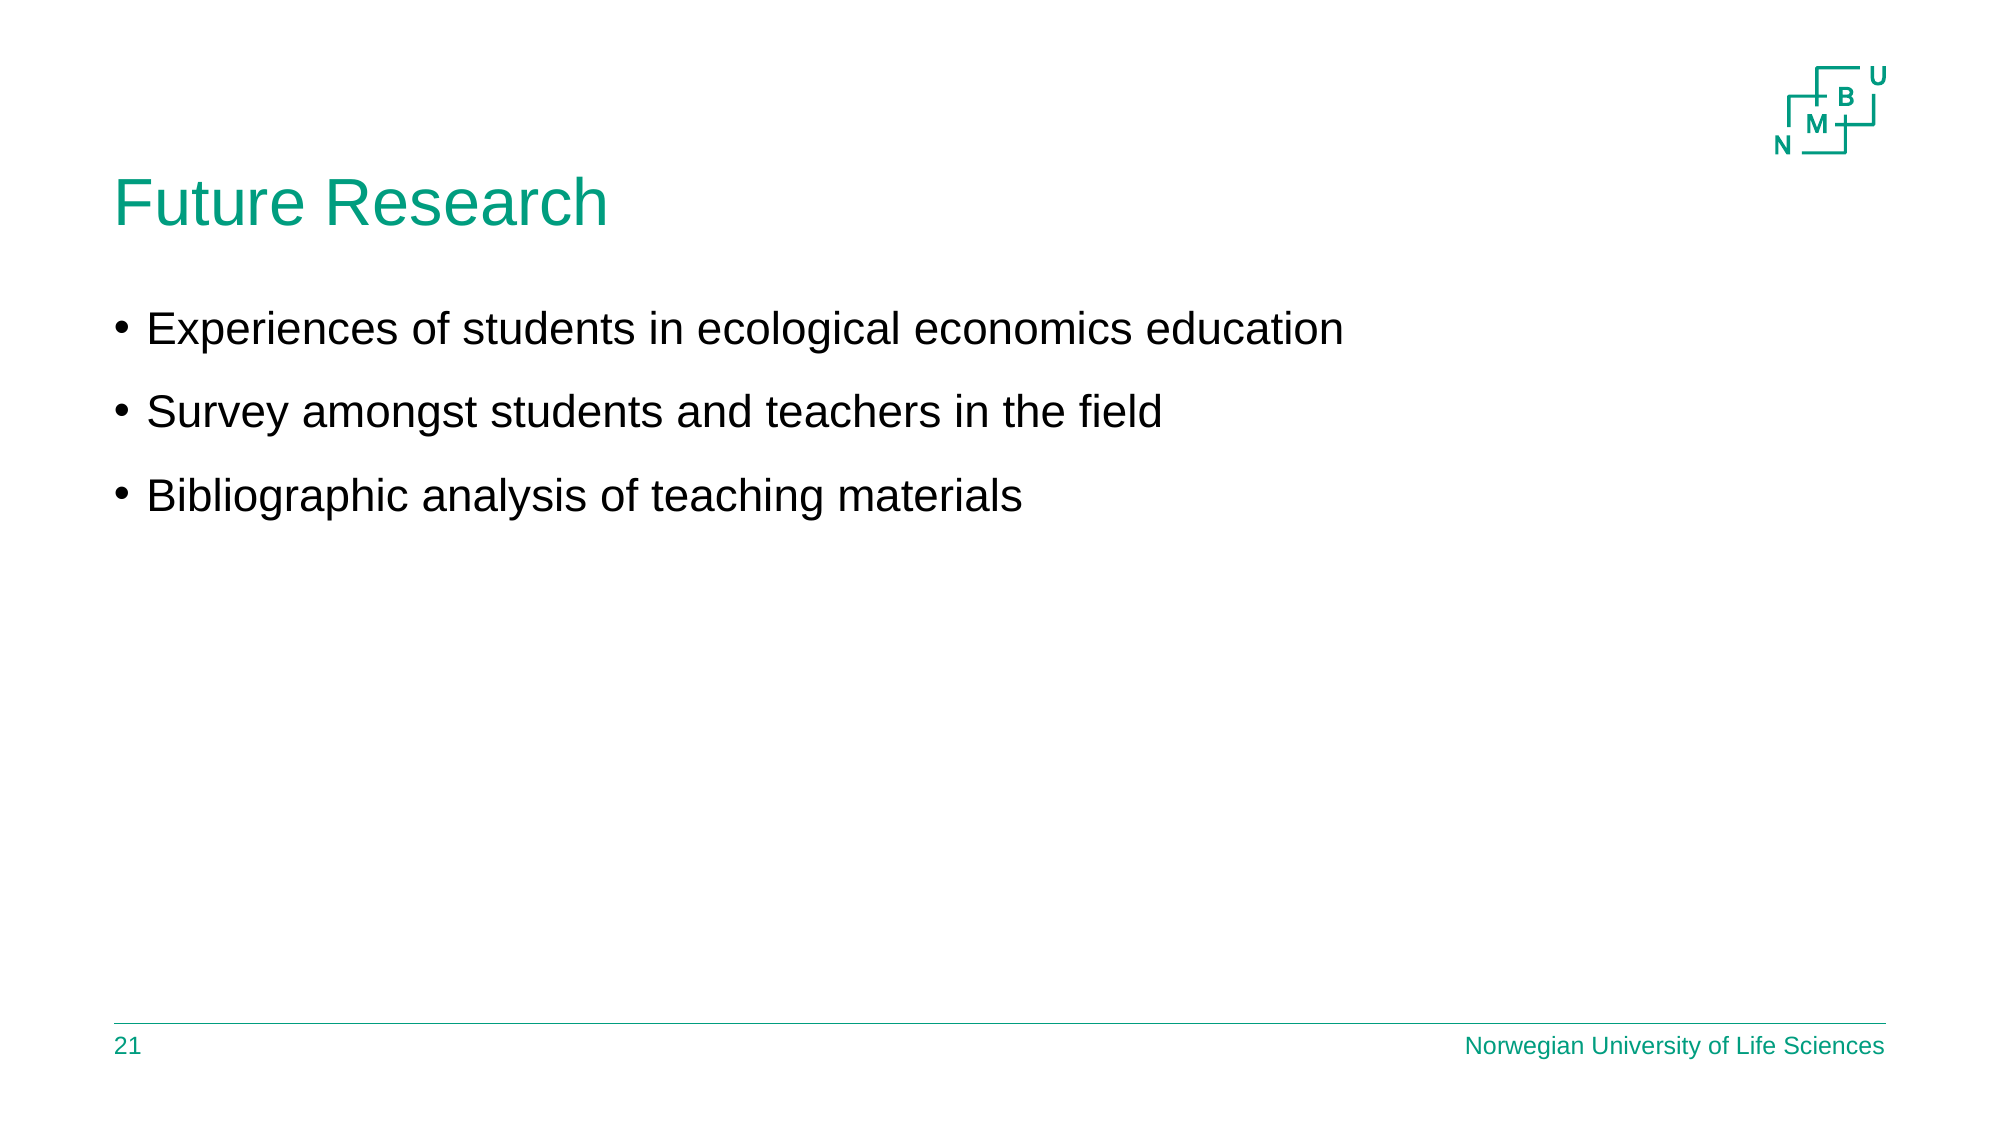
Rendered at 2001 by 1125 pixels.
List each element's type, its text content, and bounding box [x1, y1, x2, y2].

footer Norwegian University of Life Sciences [1210, 1027, 1886, 1062]
slide_number 20 [114, 1027, 564, 1061]
title Future Research [114, 155, 1687, 243]
list Experiences of students in ecological economics education Survey amongst students and teachers in the field Bibliographic analysis of teaching materials [114, 295, 1886, 975]
